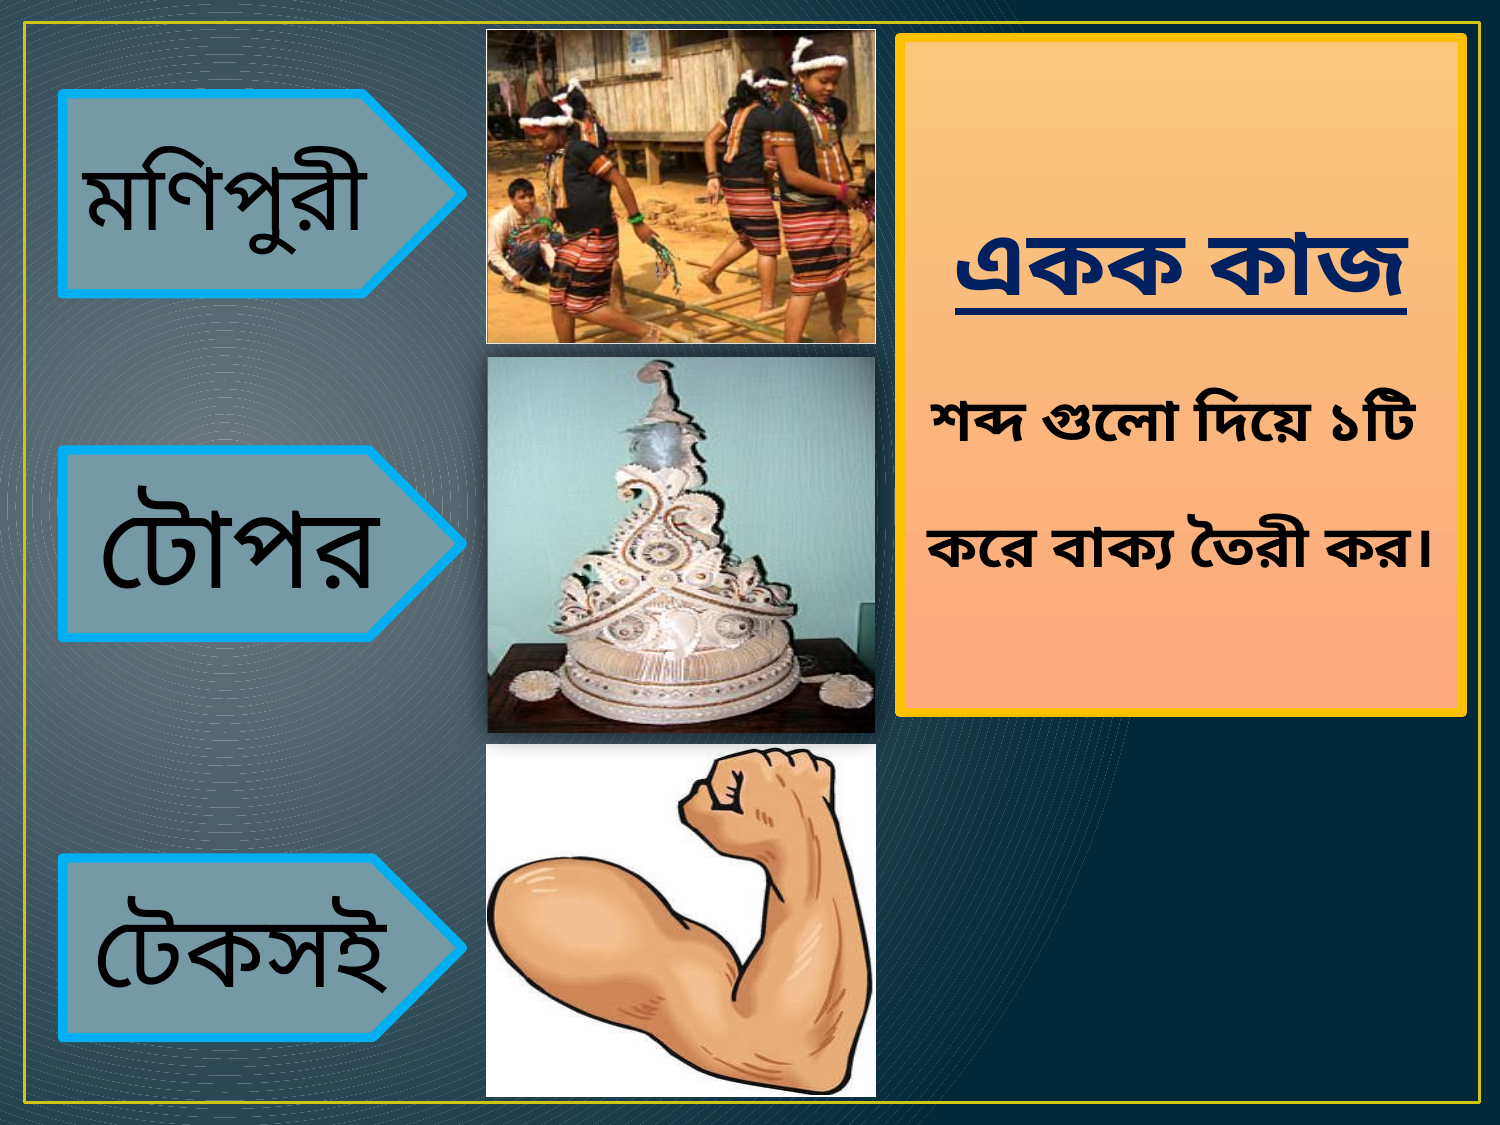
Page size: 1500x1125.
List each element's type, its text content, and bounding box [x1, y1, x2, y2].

picture [997, 34, 1466, 716]
text_box একক কাজ শব্দ গুলো দিয়ে ১টি করে বাক্য তৈরী কর। [899, 36, 1464, 714]
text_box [62, 29, 876, 1096]
